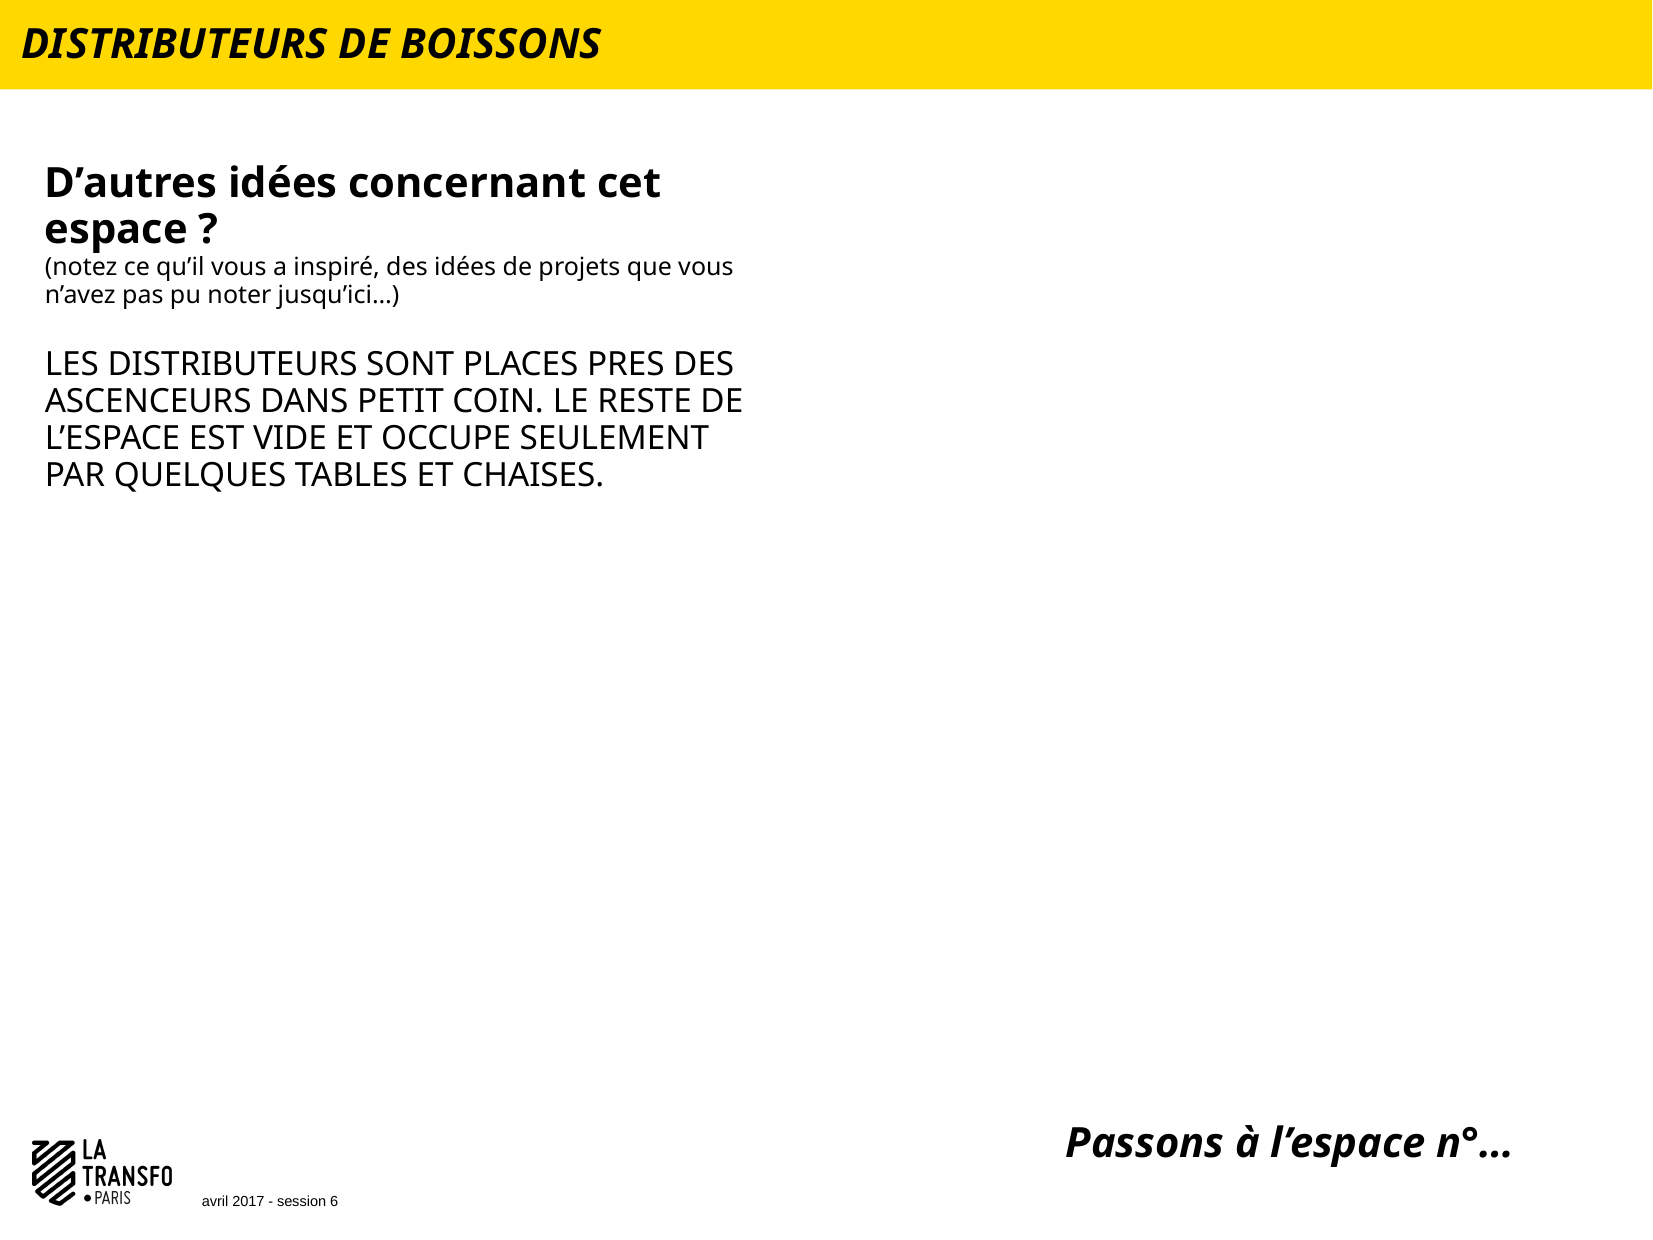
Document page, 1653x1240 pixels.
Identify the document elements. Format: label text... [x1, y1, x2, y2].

text_box D’autres idées concernant cet espace ? (notez ce qu’il vous a inspiré, des idées de projets que vous n’avez pas pu noter jusqu’ici…) LES DISTRIBUTEURS SONT PLACES PRES DES ASCENCEURS DANS PETIT COIN. LE RESTE DE L’ESPACE EST VIDE ET OCCUPE SEULEMENT PAR QUELQUES TABLES ET CHAISES. [40, 155, 754, 627]
picture [32, 1139, 172, 1206]
text_box Passons à l’espace n°… [1061, 1115, 1649, 1183]
text_box DISTRIBUTEURS DE BOISSONS [17, 0, 1381, 91]
